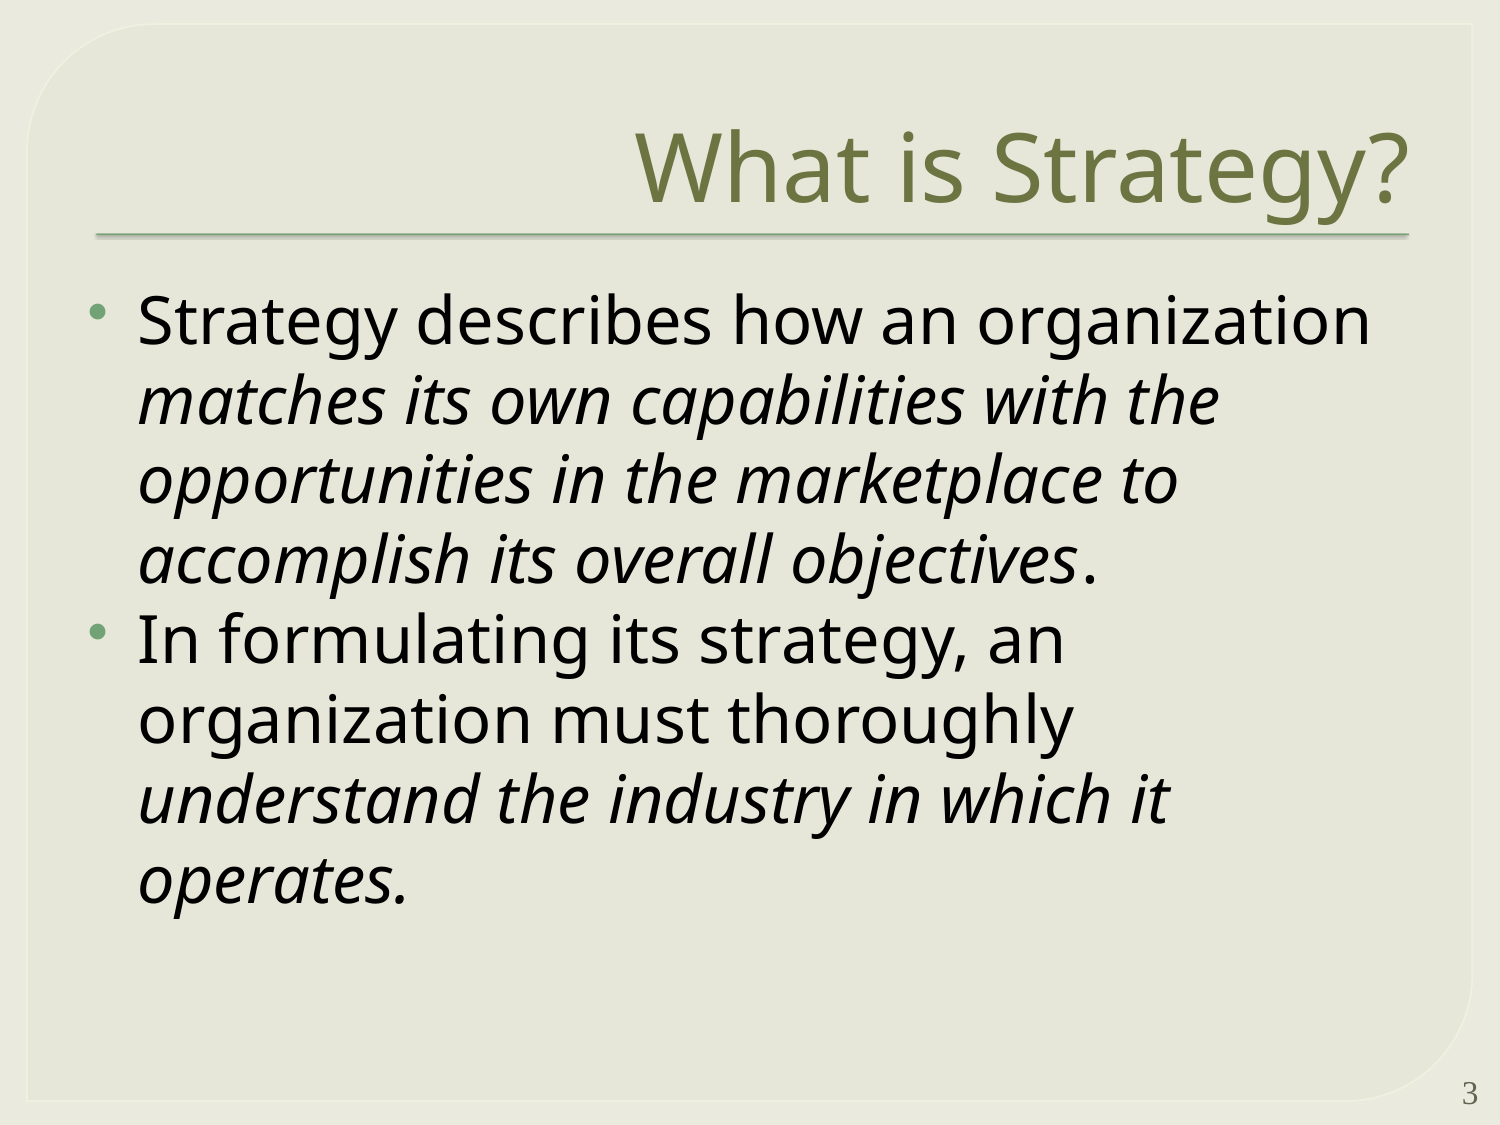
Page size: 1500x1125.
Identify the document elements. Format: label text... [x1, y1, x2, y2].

list Strategy describes how an organization matches its own capabilities with the opportunities in the marketplace to accomplish its overall objectives. In formulating its strategy, an organization must thoroughly understand the industry in which it operates. [75, 270, 1425, 1013]
title What is Strategy? [75, 41, 1425, 230]
slide_number 3 [1417, 1068, 1494, 1114]
